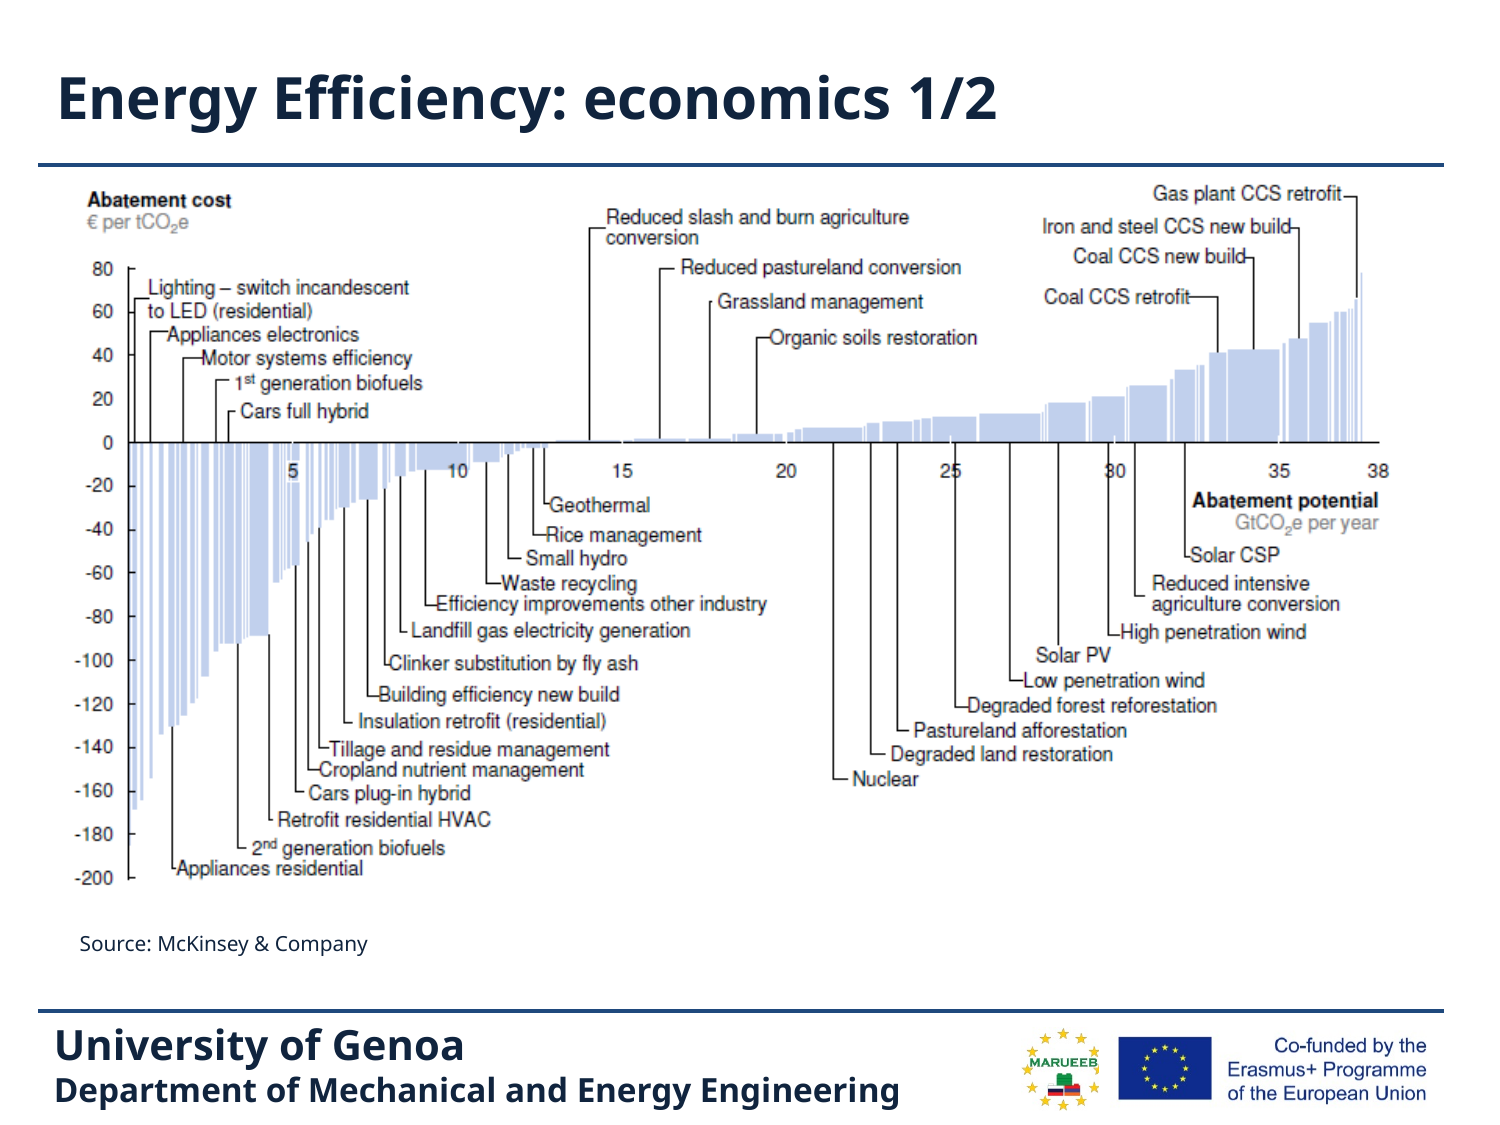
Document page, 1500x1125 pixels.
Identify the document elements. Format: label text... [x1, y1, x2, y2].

title Energy Efficiency: economics 1/2 [41, 42, 1444, 150]
picture [1021, 1019, 1442, 1118]
text_box Source: McKinsey & Company [64, 923, 895, 964]
picture [66, 179, 1412, 907]
